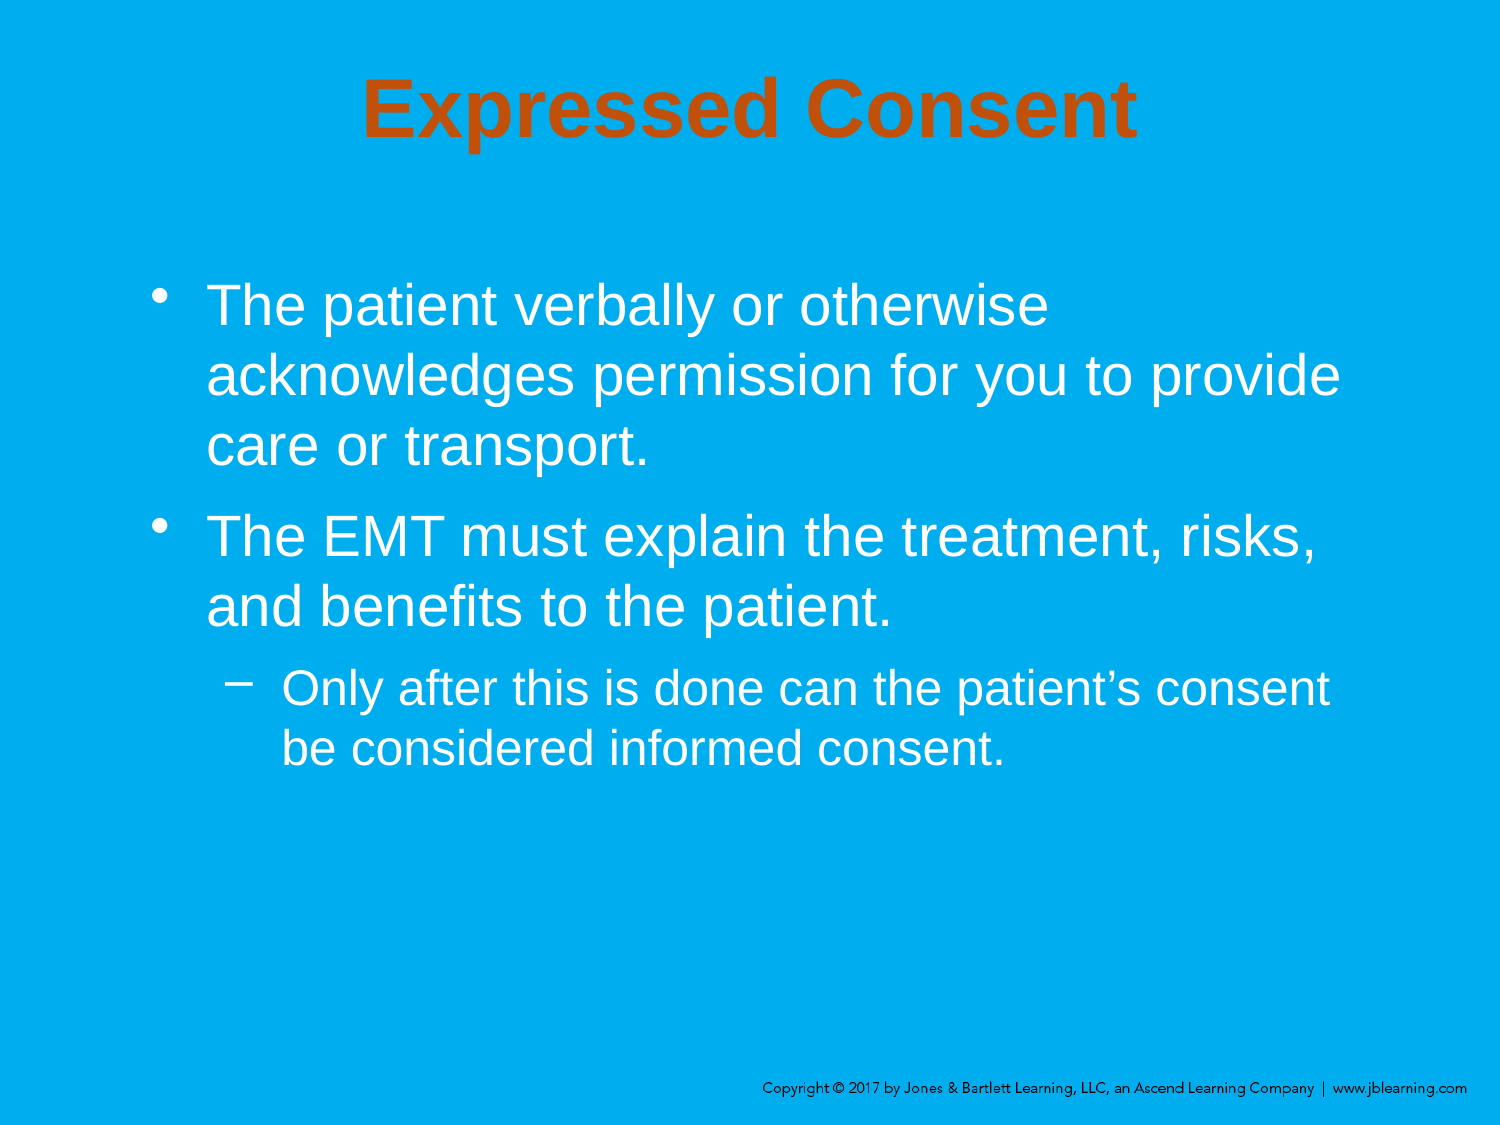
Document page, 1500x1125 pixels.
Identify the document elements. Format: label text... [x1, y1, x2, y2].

title Expressed Consent [112, 37, 1388, 188]
list The patient verbally or otherwise acknowledges permission for you to provide care or transport. The EMT must explain the treatment, risks, and benefits to the patient. Only after this is done can the patient’s consent be considered informed consent. [112, 237, 1388, 1025]
